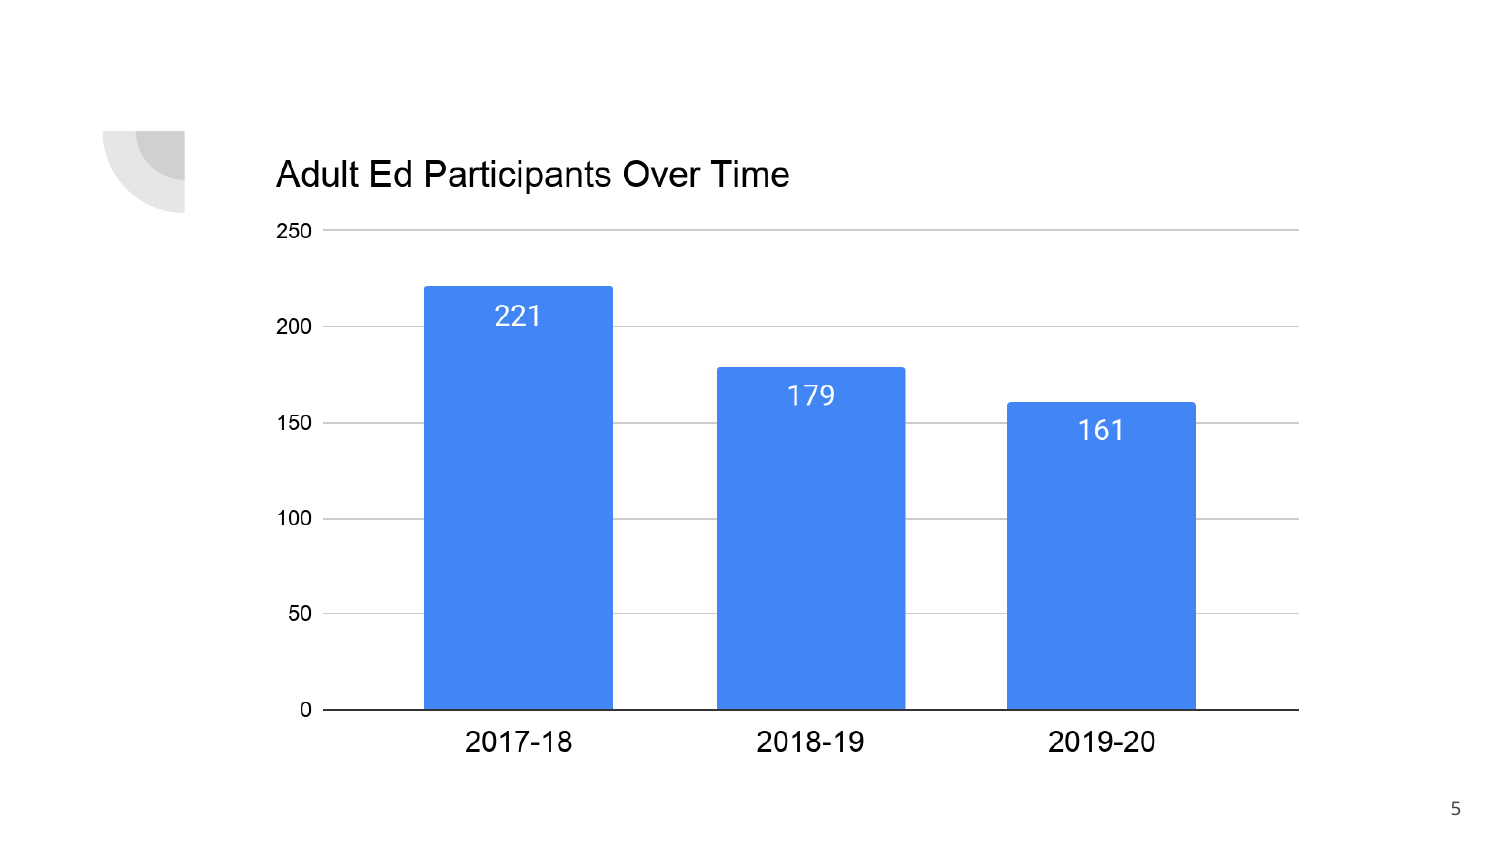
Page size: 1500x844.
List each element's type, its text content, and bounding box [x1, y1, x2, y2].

picture [242, 118, 1332, 792]
slide_number ‹#› [1386, 777, 1477, 842]
